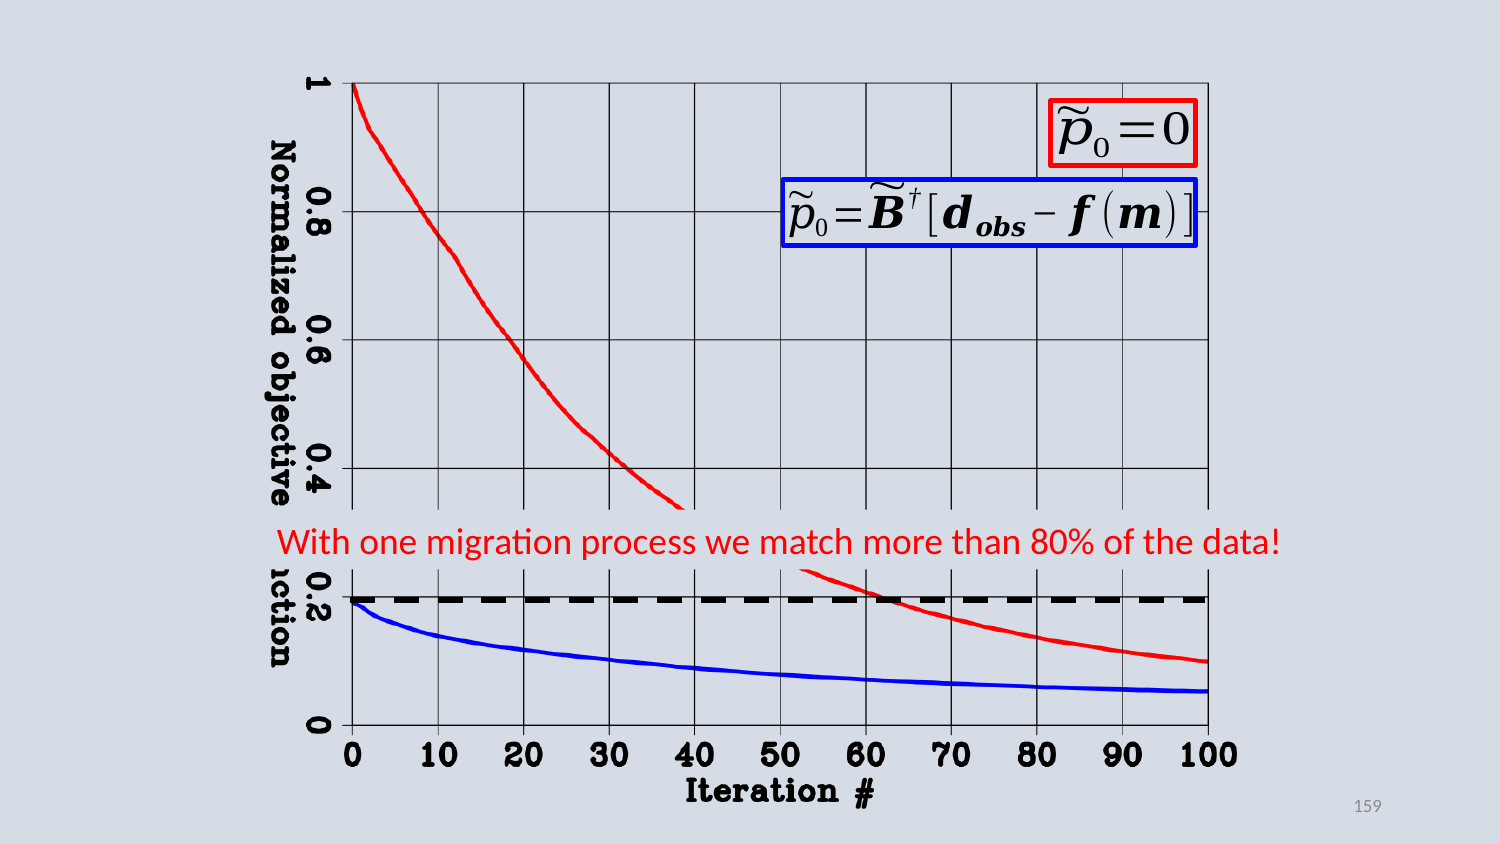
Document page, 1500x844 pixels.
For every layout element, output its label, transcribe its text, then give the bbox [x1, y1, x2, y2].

text_box With one migration process we match more than 80% of the data! [1242, 509, 1310, 570]
slide_number 159 [1059, 782, 1397, 827]
picture [258, 70, 1242, 813]
